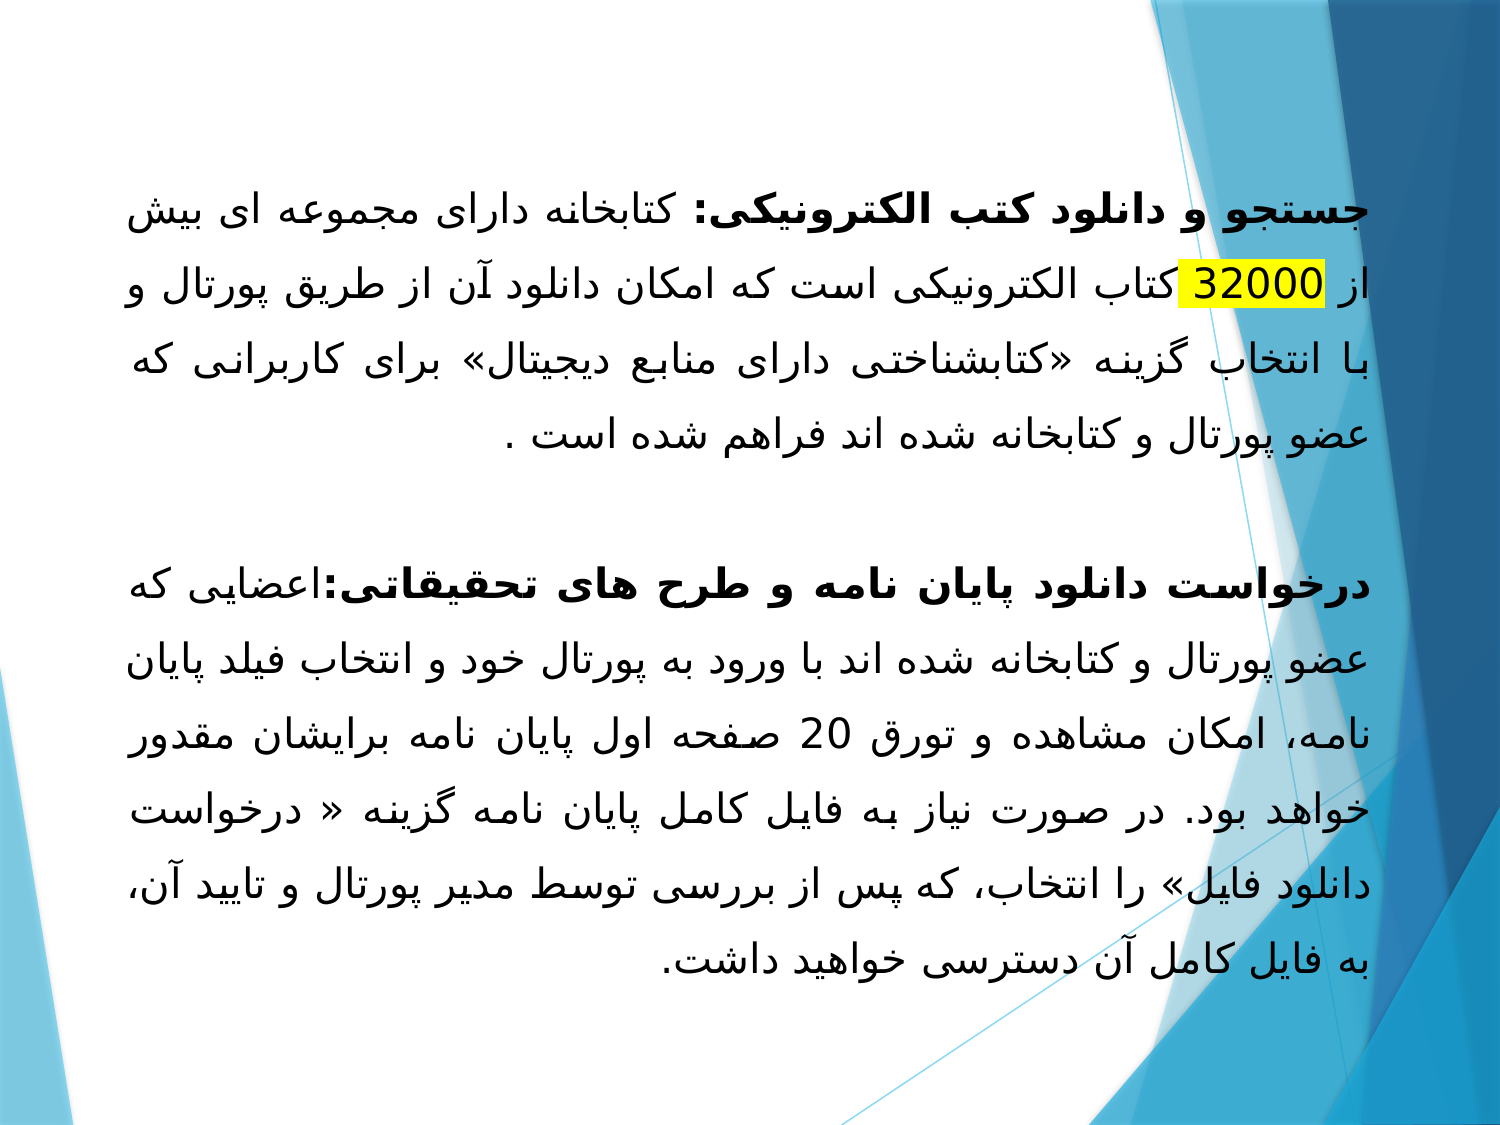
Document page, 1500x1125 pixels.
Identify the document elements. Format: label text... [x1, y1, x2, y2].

text_box جستجو و دانلود کتب الکترونیکی: کتابخانه دارای مجموعه ای بیش از 32000 کتاب الکترونیکی است که امکان دانلود آن از طریق پورتال و با انتخاب گزینه «کتابشناختی دارای منابع دیجیتال» برای کاربرانی که عضو پورتال و کتابخانه شده اند فراهم شده است . درخواست دانلود پایان نامه و طرح های تحقیقاتی:اعضایی که عضو پورتال و کتابخانه شده اند با ورود به پورتال خود و انتخاب فیلد پایان نامه، امکان مشاهده و تورق 20 صفحه اول پایان نامه برایشان مقدور خواهد بود. در صورت نیاز به فایل کامل پایان نامه گزینه « درخواست دانلود فایل» را انتخاب، که پس از بررسی توسط مدیر پورتال و تایید آن، به فایل کامل آن دسترسی خواهید داشت. [110, 148, 1387, 989]
